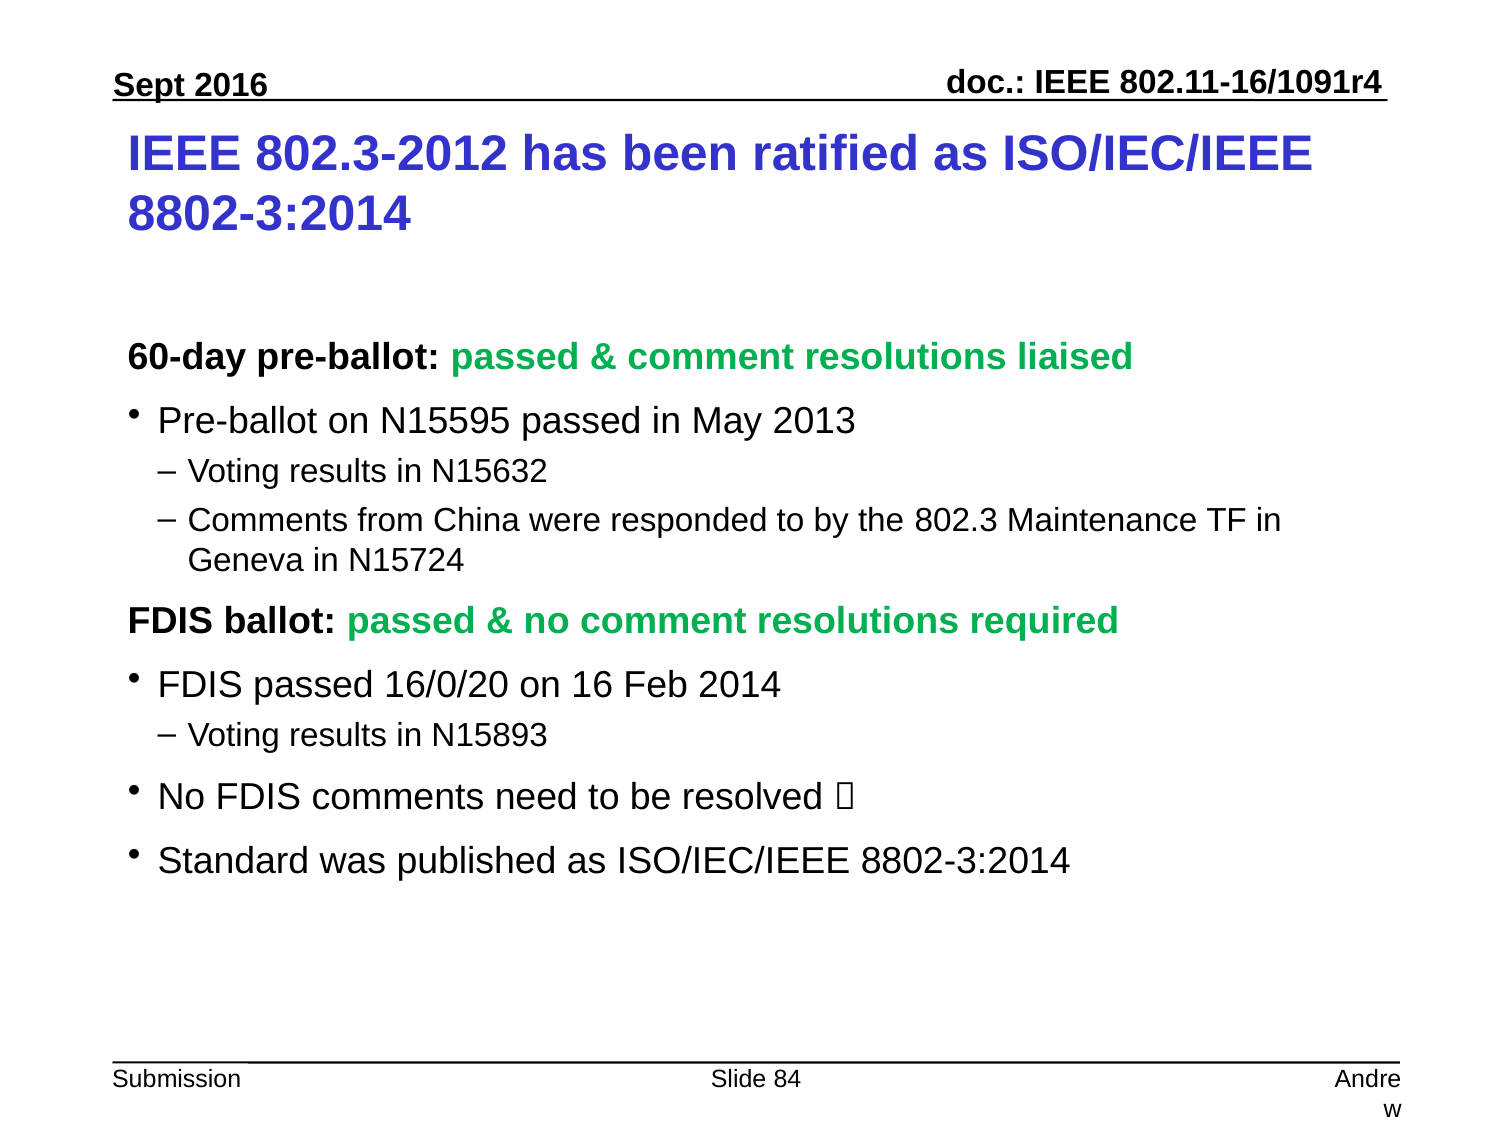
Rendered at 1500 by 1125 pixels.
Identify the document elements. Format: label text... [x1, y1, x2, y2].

title IEEE 802.3-2012 has been ratified as ISO/IEC/IEEE 8802-3:2014 [112, 112, 1388, 288]
list 60-day pre-ballot: passed & comment resolutions liaised Pre-ballot on N15595 passed in May 2013 Voting results in N15632 Comments from China were responded to by the 802.3 Maintenance TF in Geneva in N15724 FDIS ballot: passed & no comment resolutions required FDIS passed 16/0/20 on 16 Feb 2014 Voting results in N15893 No FDIS comments need to be resolved  Standard was published as ISO/IEC/IEEE 8802-3:2014 [112, 324, 1388, 1000]
slide_number Slide 84 [709, 1061, 803, 1093]
footer Andrew Myles, Cisco [1320, 1061, 1402, 1093]
